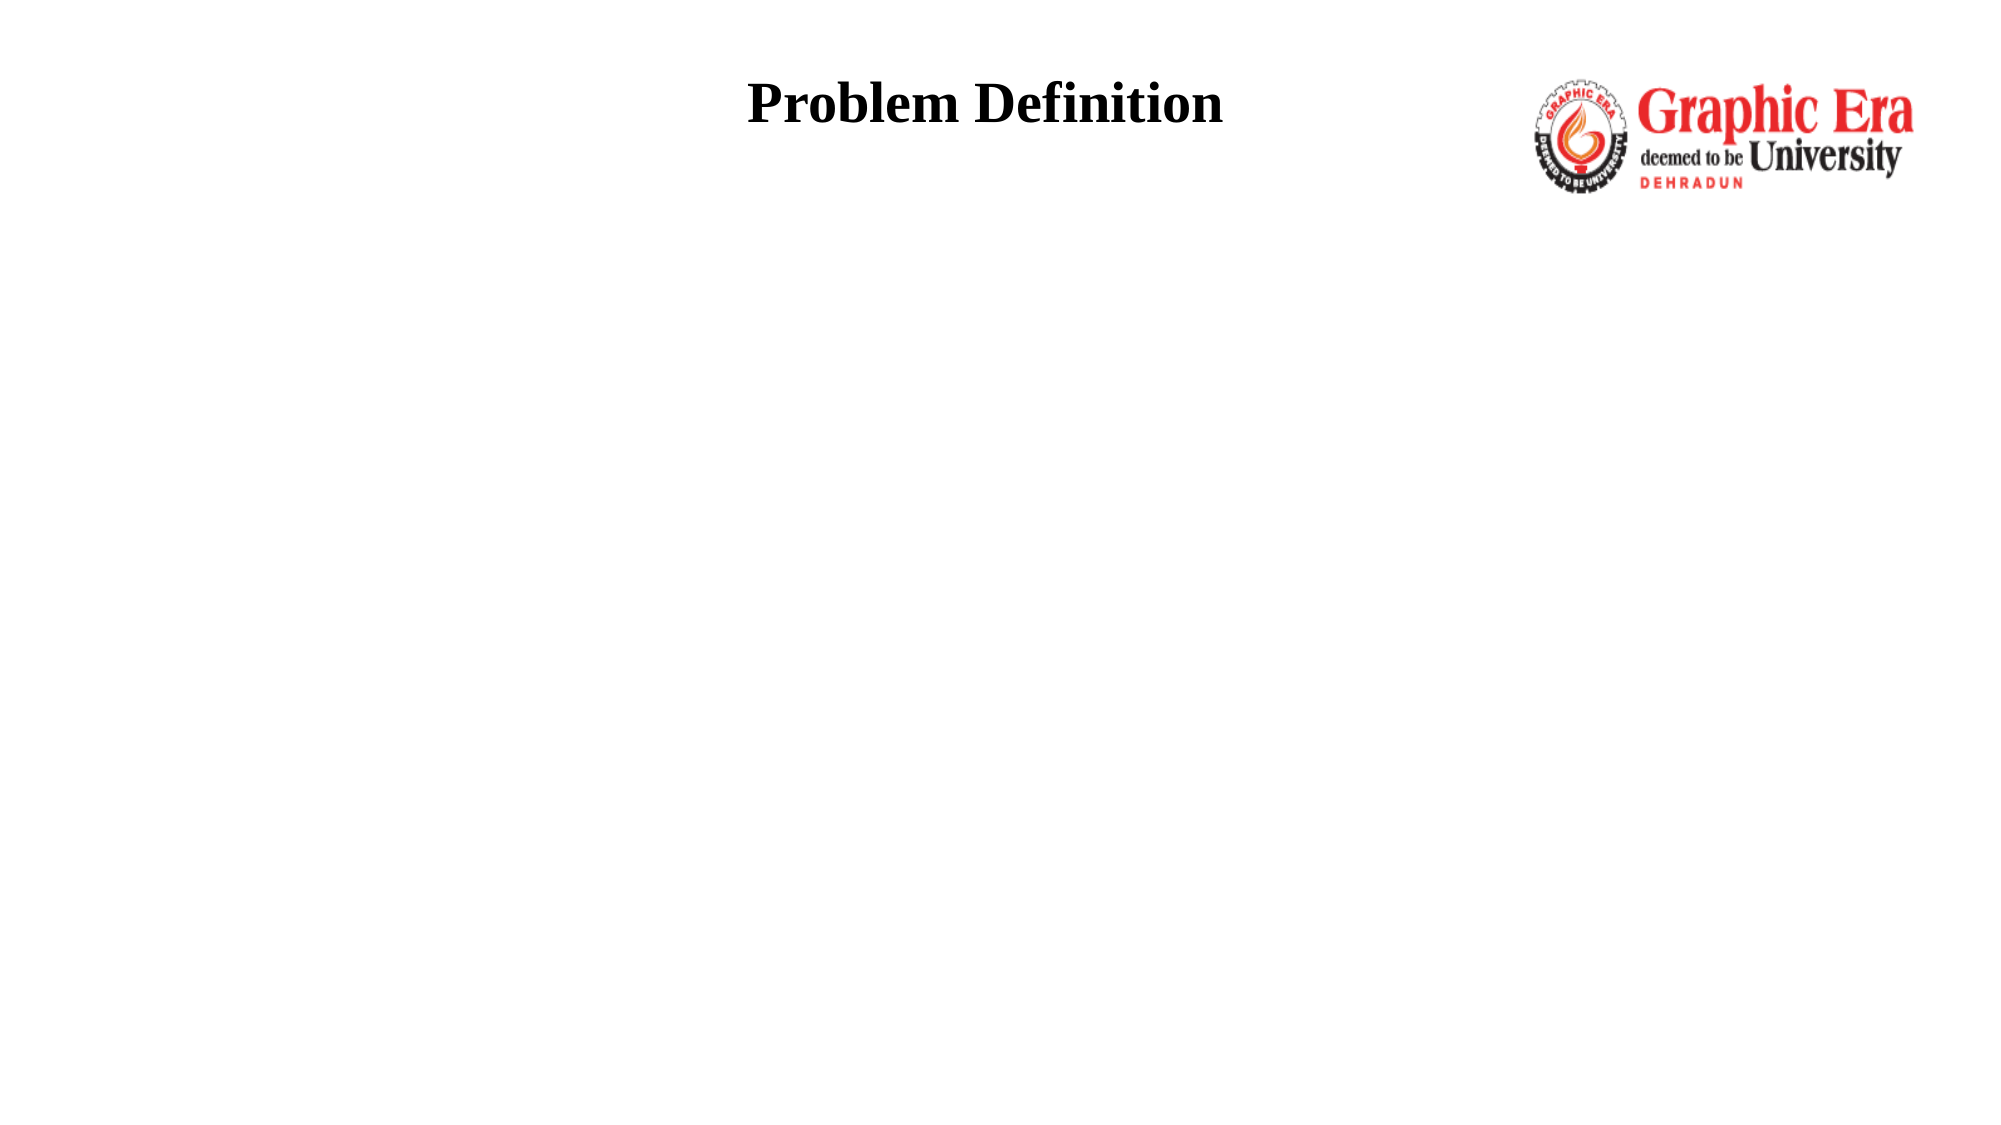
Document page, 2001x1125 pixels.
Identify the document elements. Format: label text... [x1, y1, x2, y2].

picture [1522, 50, 1930, 207]
text_box PProblem Definition [692, 50, 1245, 148]
